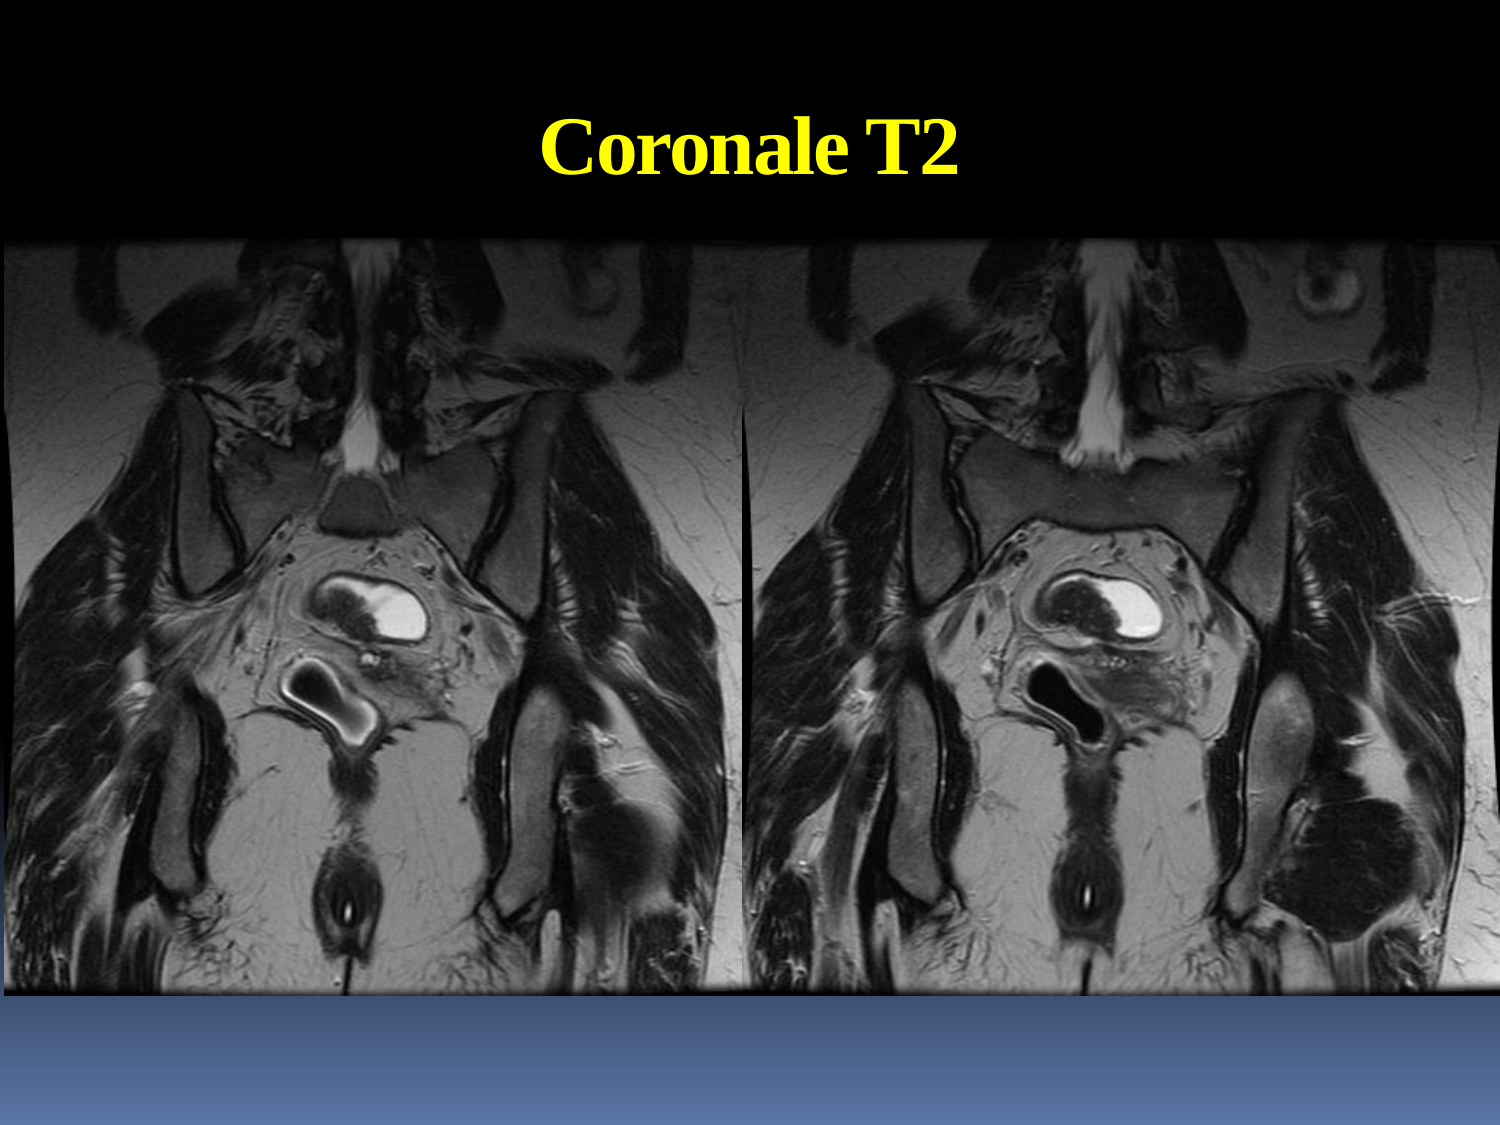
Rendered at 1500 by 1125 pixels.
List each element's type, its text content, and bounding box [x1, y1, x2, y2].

picture [4, 237, 1500, 996]
text_box Coronale T2 [0, 83, 1500, 234]
